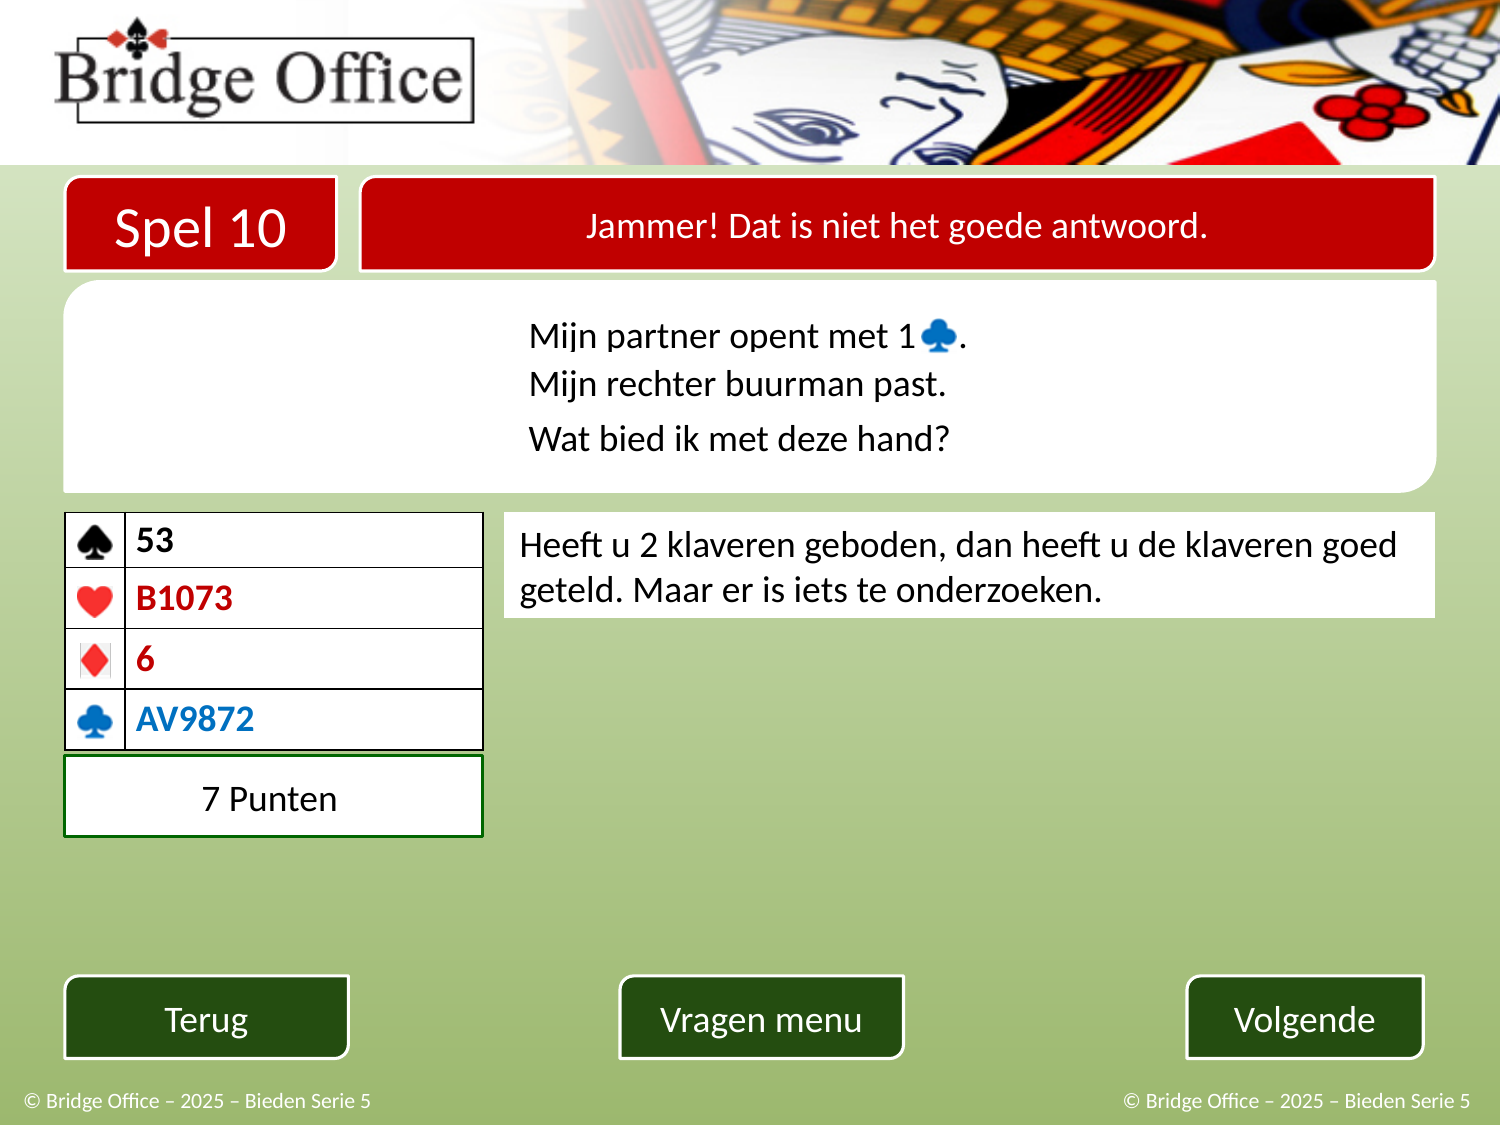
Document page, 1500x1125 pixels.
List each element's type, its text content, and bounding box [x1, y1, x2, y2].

table_cell AV9872 [126, 690, 482, 749]
text_box [63, 280, 1437, 493]
table_cell [66, 568, 124, 628]
text_box 7 Punten [63, 754, 484, 838]
table_header 53 [126, 513, 482, 567]
text_box Vragen menu [618, 974, 906, 1061]
table_cell 6 [126, 629, 482, 688]
text_box © Bridge Office – 2025 – Bieden Serie 5 [1107, 1079, 1500, 1121]
text_box Jammer! Dat is niet het goede antwoord. [358, 179, 1437, 273]
picture [77, 524, 114, 561]
table_header [66, 513, 124, 567]
table_cell B1073 [126, 568, 482, 628]
picture [77, 585, 114, 618]
text_box Mijn rechter buurman past. [513, 352, 987, 406]
picture [920, 318, 957, 354]
picture [77, 703, 114, 740]
text_box Wat bied ik met deze hand? [513, 406, 987, 467]
picture [0, 0, 1500, 166]
text_box © Bridge Office – 2025 – Bieden Serie 5 [8, 1079, 393, 1121]
table_cell [66, 690, 124, 749]
text_box Heeft u 2 klaveren geboden, dan heeft u de klaveren goed geteld. Maar er is iets te onderzoeken. [504, 512, 1435, 618]
picture [77, 643, 114, 679]
text_box Terug [63, 974, 350, 1061]
table_cell [66, 629, 124, 688]
text_box Volgende [1185, 974, 1425, 1061]
text_box Spel 10 [63, 179, 339, 273]
text_box Mijn partner opent met 1 . [513, 303, 1022, 364]
